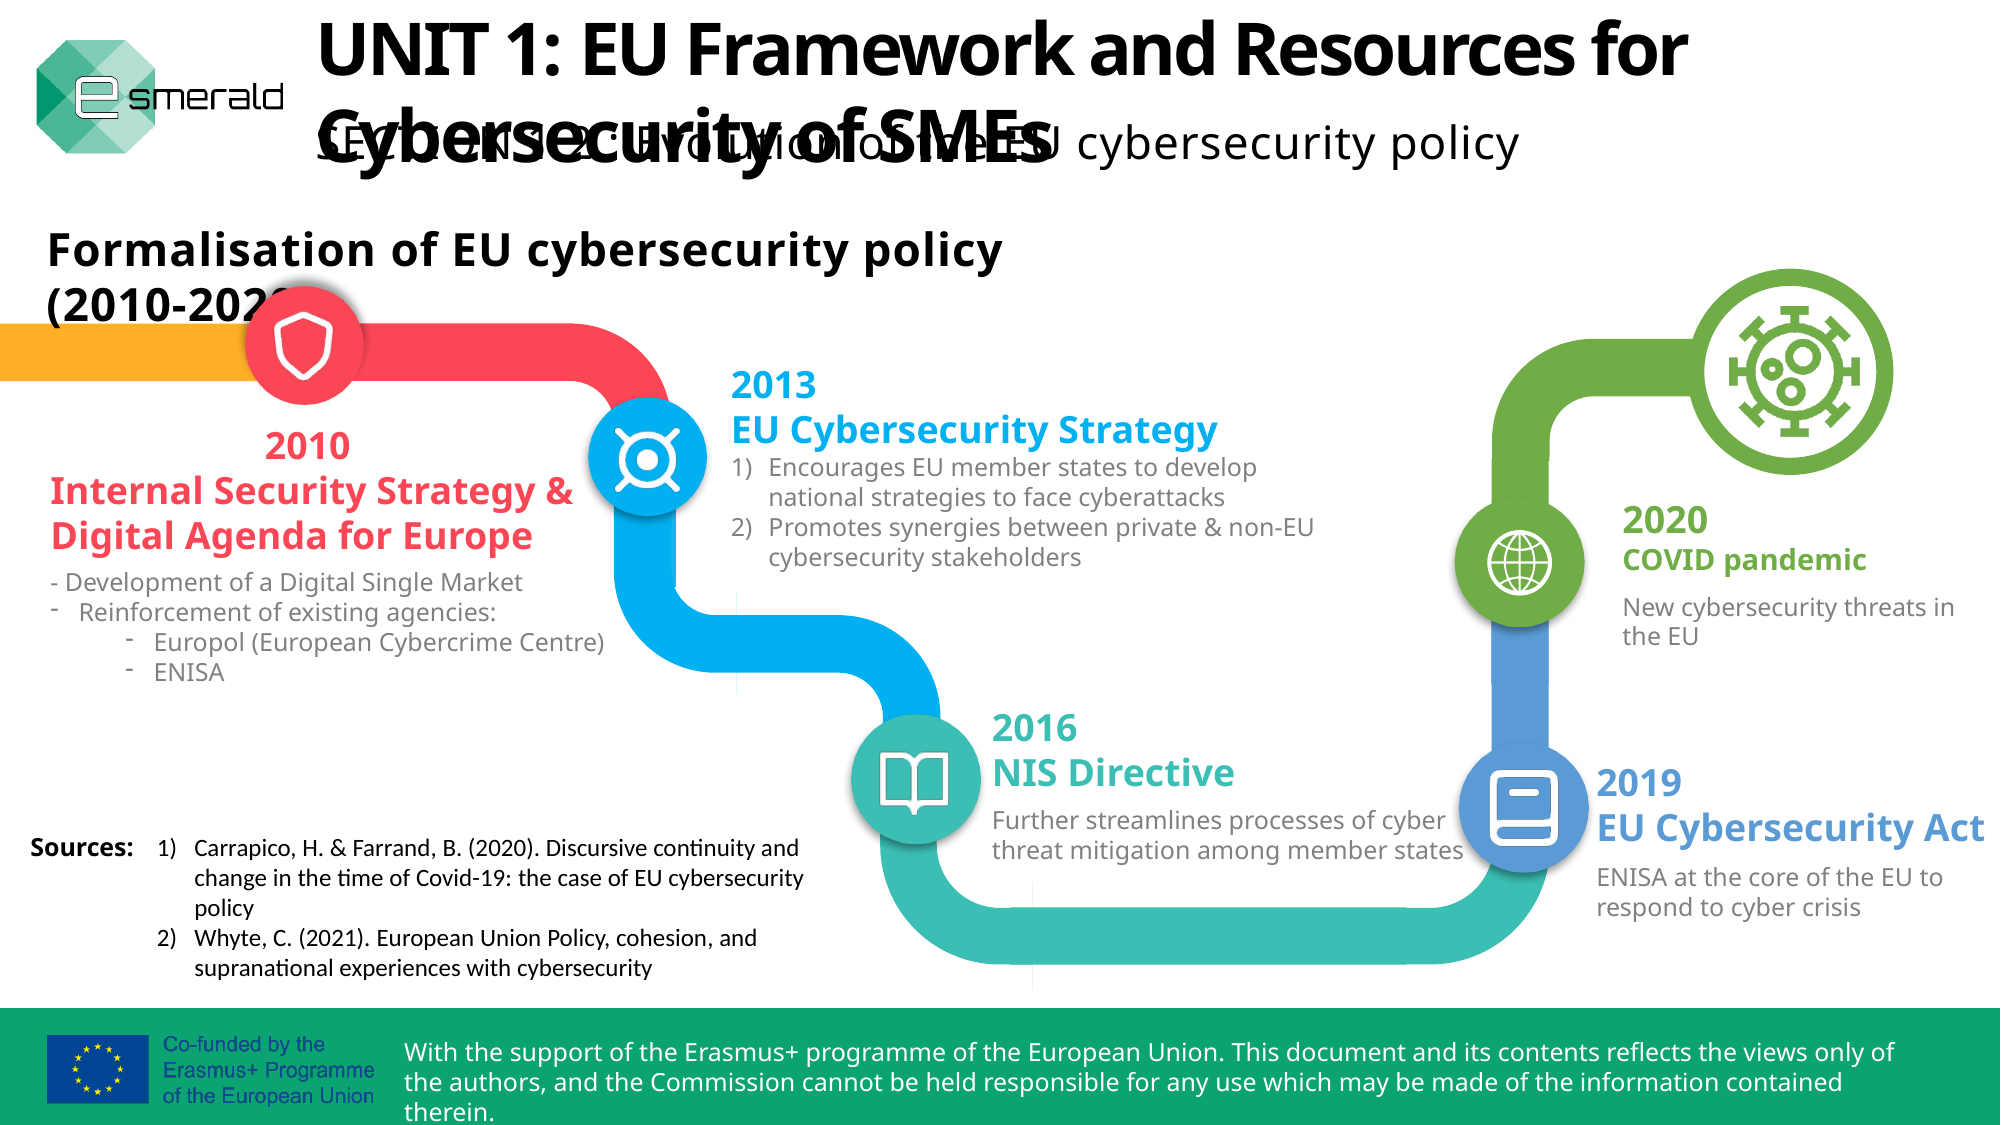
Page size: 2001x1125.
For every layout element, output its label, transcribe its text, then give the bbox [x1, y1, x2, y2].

text_box [0, 323, 245, 382]
picture [1729, 306, 1860, 437]
text_box [1487, 530, 1553, 596]
text_box [1491, 632, 1550, 749]
text_box [364, 331, 668, 397]
text_box 2010 Internal Security Strategy & Digital Agenda for Europe - Development of a Digital Single Market Reinforcement of existing agencies: Europol (European Cybercrime Centre) ENISA [35, 414, 631, 694]
text_box [1491, 458, 1550, 504]
text_box [880, 847, 1033, 990]
text_box [1490, 633, 1549, 686]
text_box Carrapico, H. & Farrand, B. (2020). Discursive continuity and change in the time of Covid-19: the case of EU cybersecurity policy Whyte, C. (2021). European Union Policy, cohesion, and supranational experiences with cybersecurity [141, 824, 839, 990]
text_box SECTION 1.2.: Evolution of the EU cybersecurity policy [313, 111, 1736, 169]
text_box Sources: [15, 824, 141, 870]
text_box Formalisation of EU cybersecurity policy (2010-2020) [44, 218, 1156, 331]
text_box 2019 EU Cybersecurity Act ENISA at the core of the EU to respond to cyber crisis [1581, 751, 2000, 929]
text_box [850, 714, 977, 845]
text_box UNIT 1: EU Framework and Resources for Cybersecurity of SMEs [313, 0, 2000, 178]
picture [876, 746, 952, 822]
text_box [1405, 874, 1545, 965]
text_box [588, 397, 708, 517]
picture [1478, 762, 1570, 854]
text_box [1688, 269, 1893, 474]
text_box [1492, 338, 1688, 461]
text_box [1454, 497, 1585, 628]
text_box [631, 428, 901, 777]
picture [15, 18, 302, 169]
text_box 2013 EU Cybersecurity Strategy Encourages EU member states to develop national strategies to face cyberattacks Promotes synergies between private & non-EU cybersecurity stakeholders [716, 354, 1363, 579]
text_box 2020 COVID pandemic New cybersecurity threats in the EU [1607, 488, 2000, 659]
picture [47, 1035, 374, 1107]
text_box [1033, 906, 1407, 966]
text_box 2016 NIS Directive Further streamlines processes of cyber threat mitigation among member states [977, 696, 1492, 872]
text_box [1492, 742, 1581, 873]
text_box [245, 286, 364, 405]
